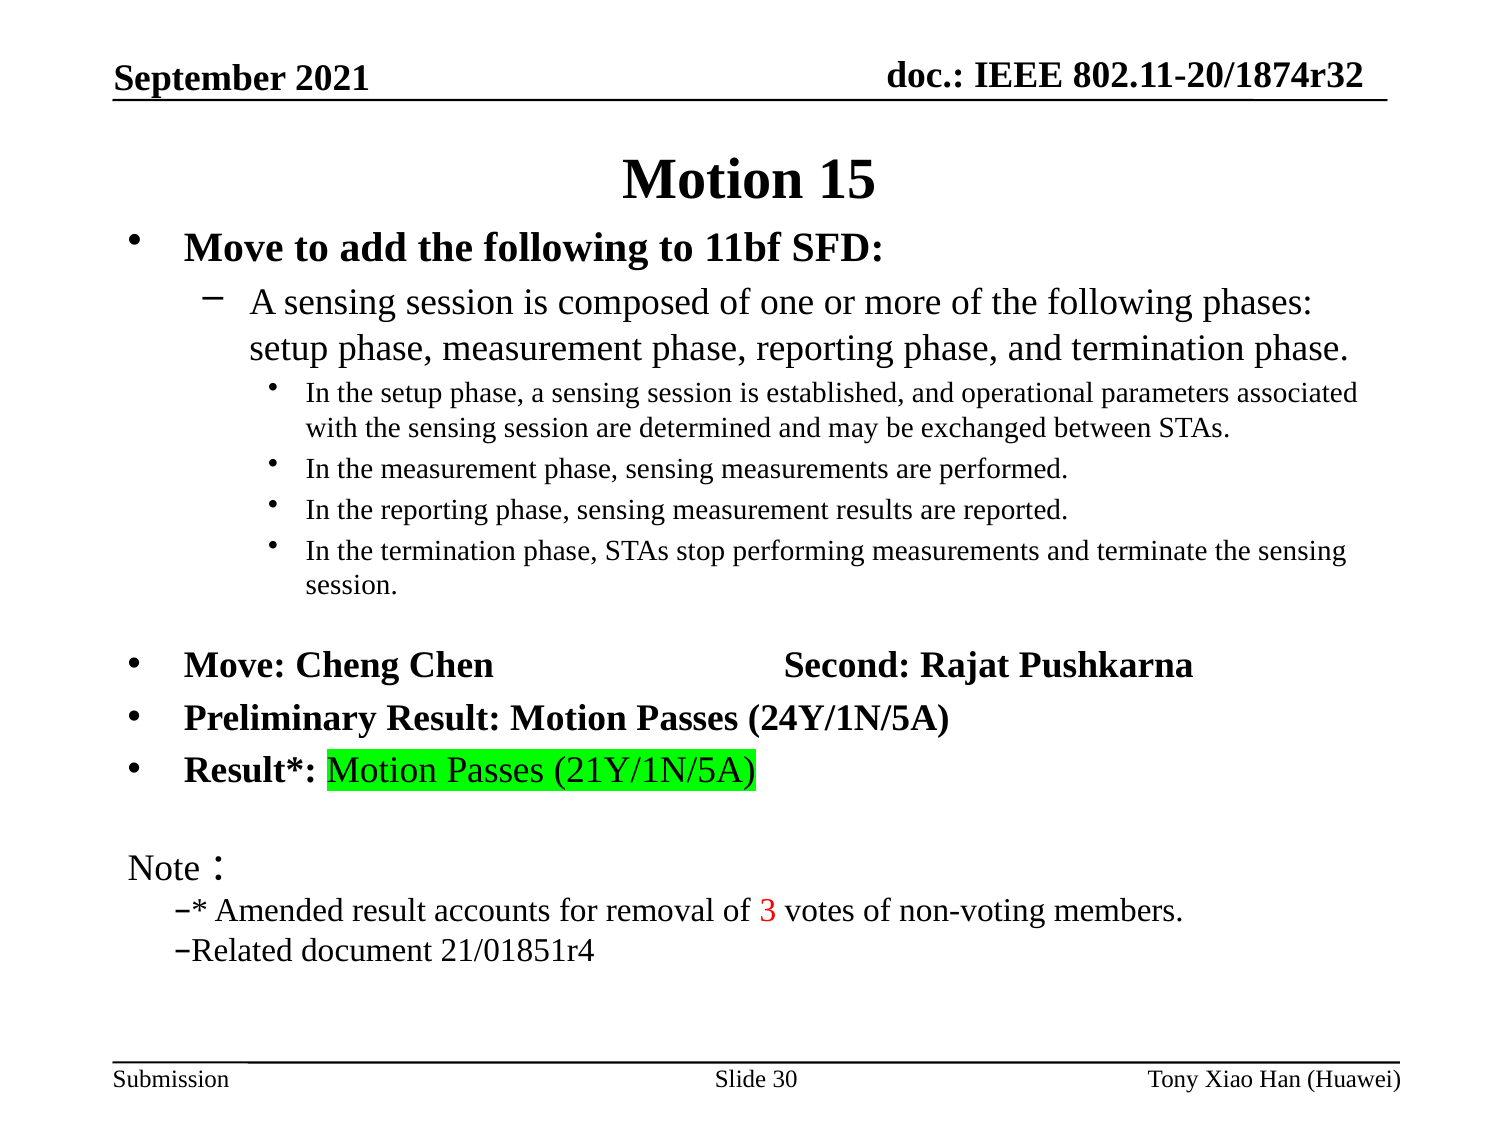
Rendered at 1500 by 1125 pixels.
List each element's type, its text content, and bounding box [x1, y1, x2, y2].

slide_number Slide 30 [712, 1061, 800, 1093]
text_box Motion 15 [112, 87, 1388, 212]
footer Tony Xiao Han (Huawei) [999, 1061, 1402, 1093]
text_box Move to add the following to 11bf SFD: A sensing session is composed of one or more of the following phases: setup phase, measurement phase, reporting phase, and termination phase. In the setup phase, a sensing session is established, and operational parameters associated with the sensing session are determined and may be exchanged between STAs. In the measurement phase, sensing measurements are performed. In the reporting phase, sensing measurement results are reported. In the termination phase, STAs stop performing measurements and terminate the sensing session. Move: Cheng Chen Second: Rajat Pushkarna Preliminary Result: Motion Passes (24Y/1N/5A) Result*: Motion Passes (21Y/1N/5A) Note： * Amended result accounts for removal of 3 votes of non-voting members. Related document 21/01851r4 [112, 212, 1388, 1000]
